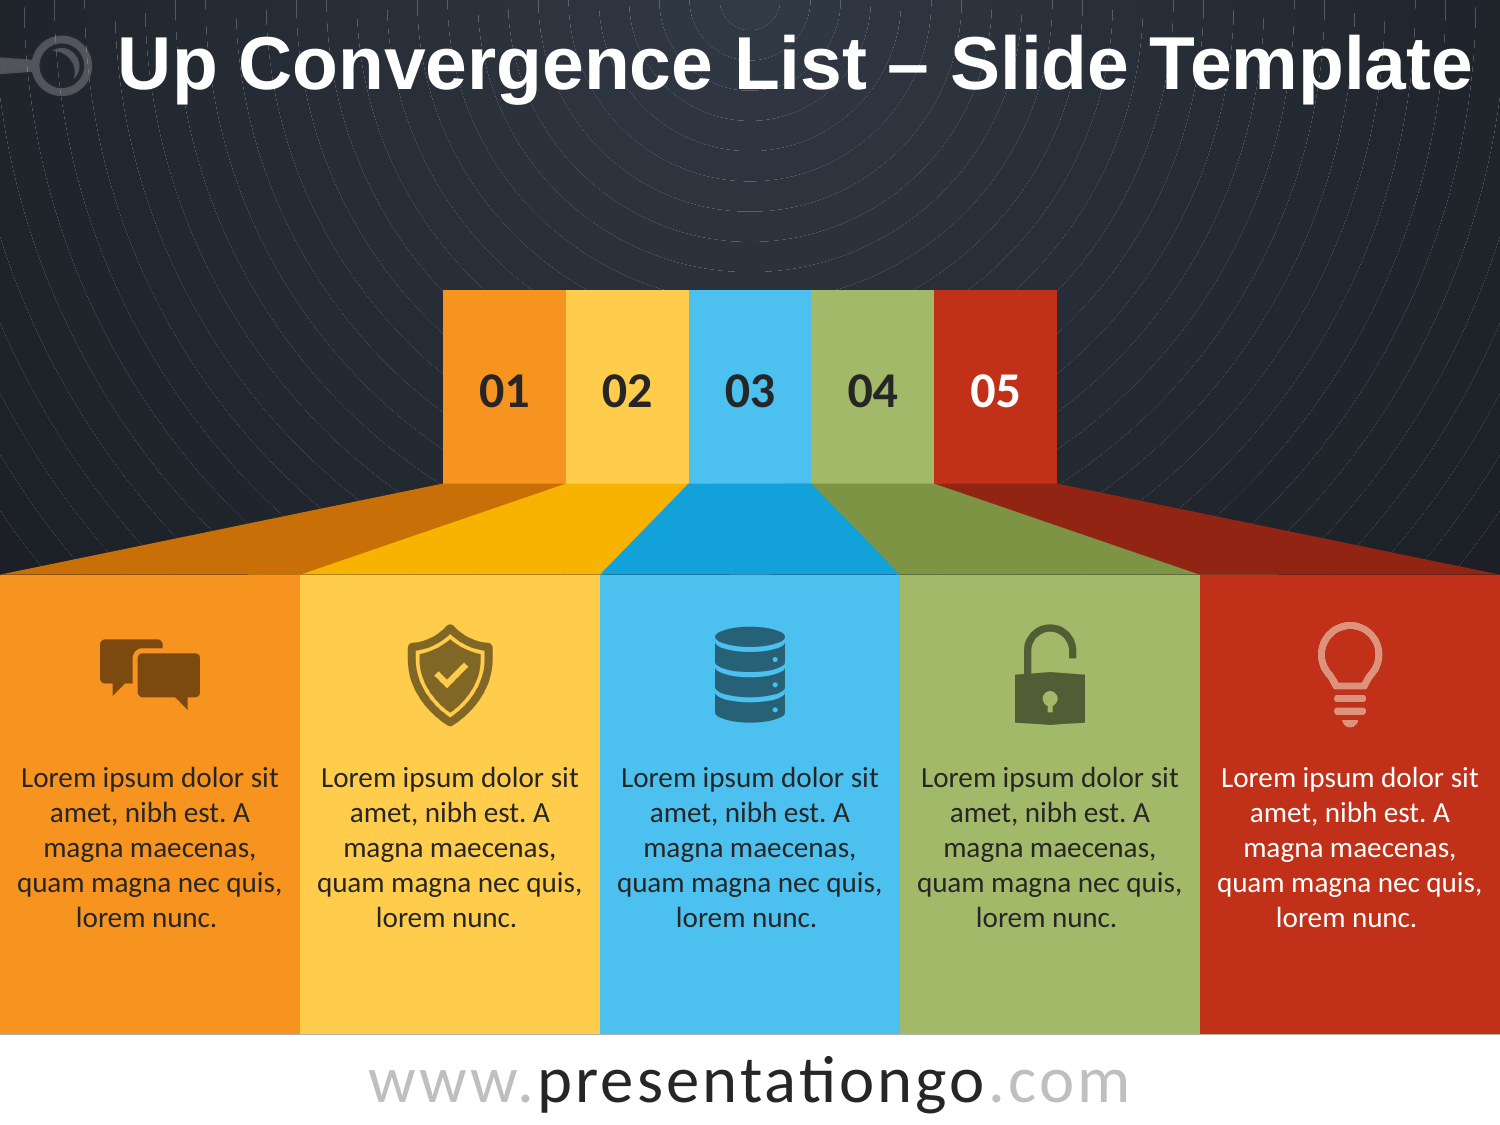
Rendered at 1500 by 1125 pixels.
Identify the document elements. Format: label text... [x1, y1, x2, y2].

picture [689, 614, 810, 735]
picture [89, 614, 210, 735]
title Up Convergence List – Slide Template [103, 17, 1500, 139]
picture [389, 614, 510, 735]
picture [989, 614, 1110, 735]
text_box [0, 289, 1500, 1035]
picture [1289, 614, 1410, 735]
